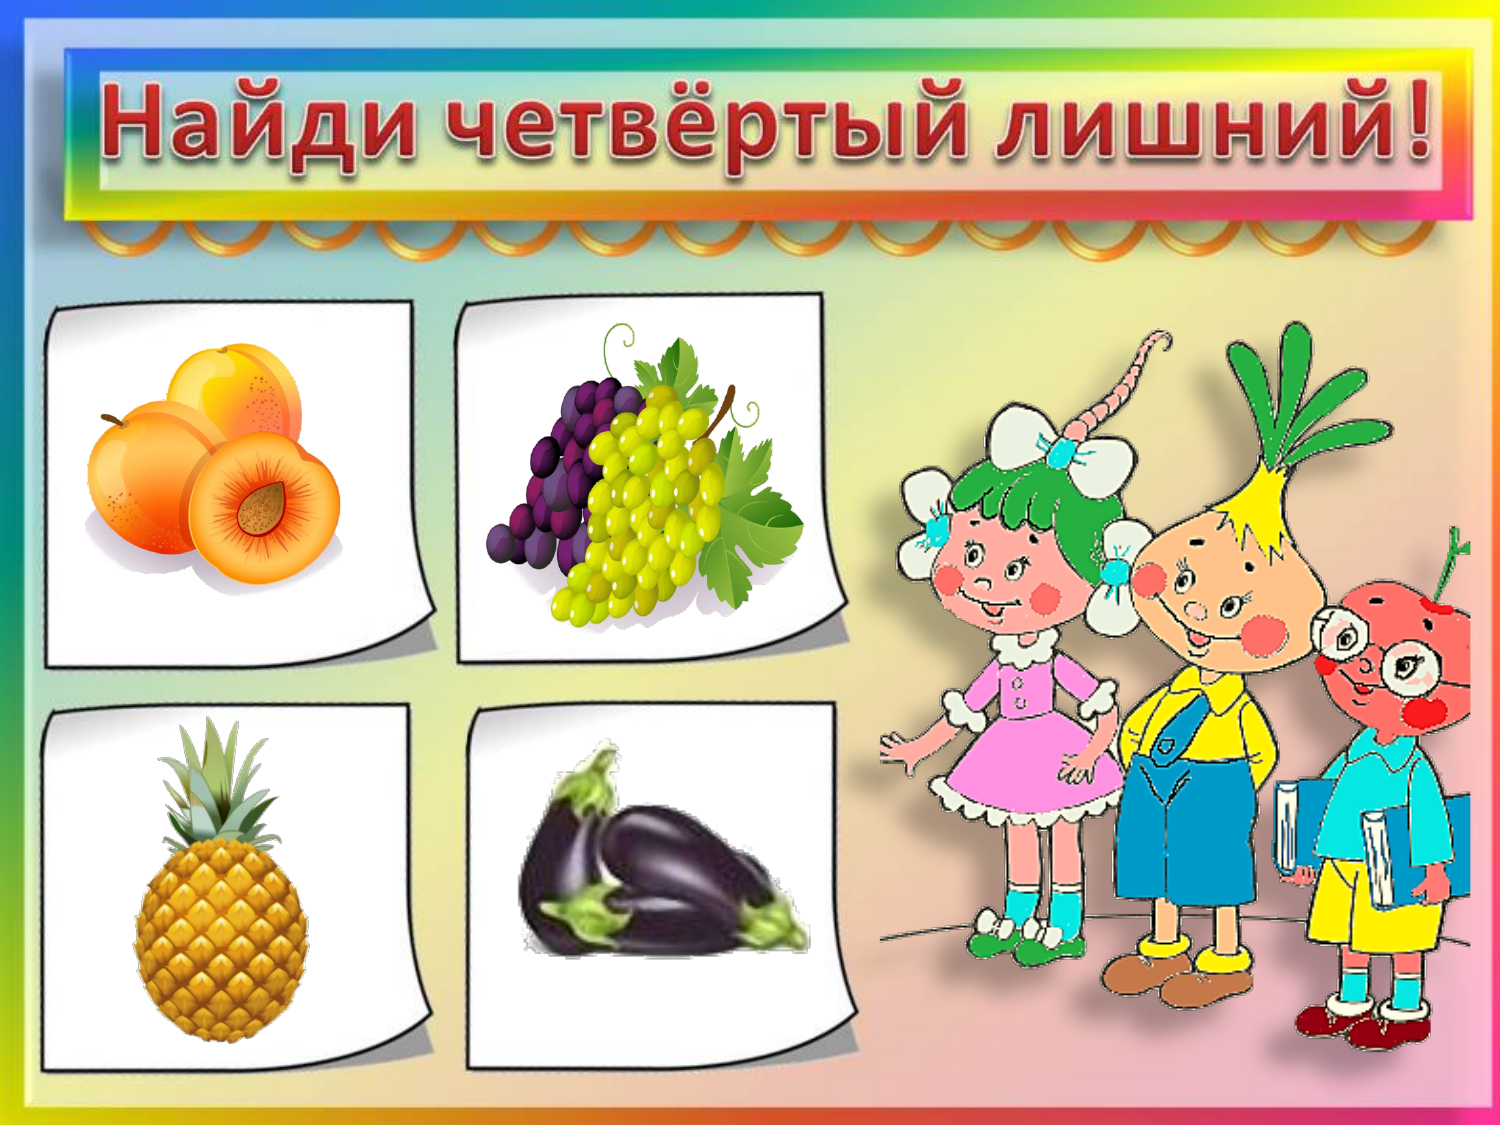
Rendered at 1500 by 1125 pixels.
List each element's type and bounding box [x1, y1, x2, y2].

text_box [51, 711, 398, 1058]
text_box [51, 312, 398, 659]
text_box [464, 301, 811, 635]
picture [0, 0, 1500, 1125]
text_box [476, 683, 835, 1072]
text_box [878, 312, 1473, 1058]
